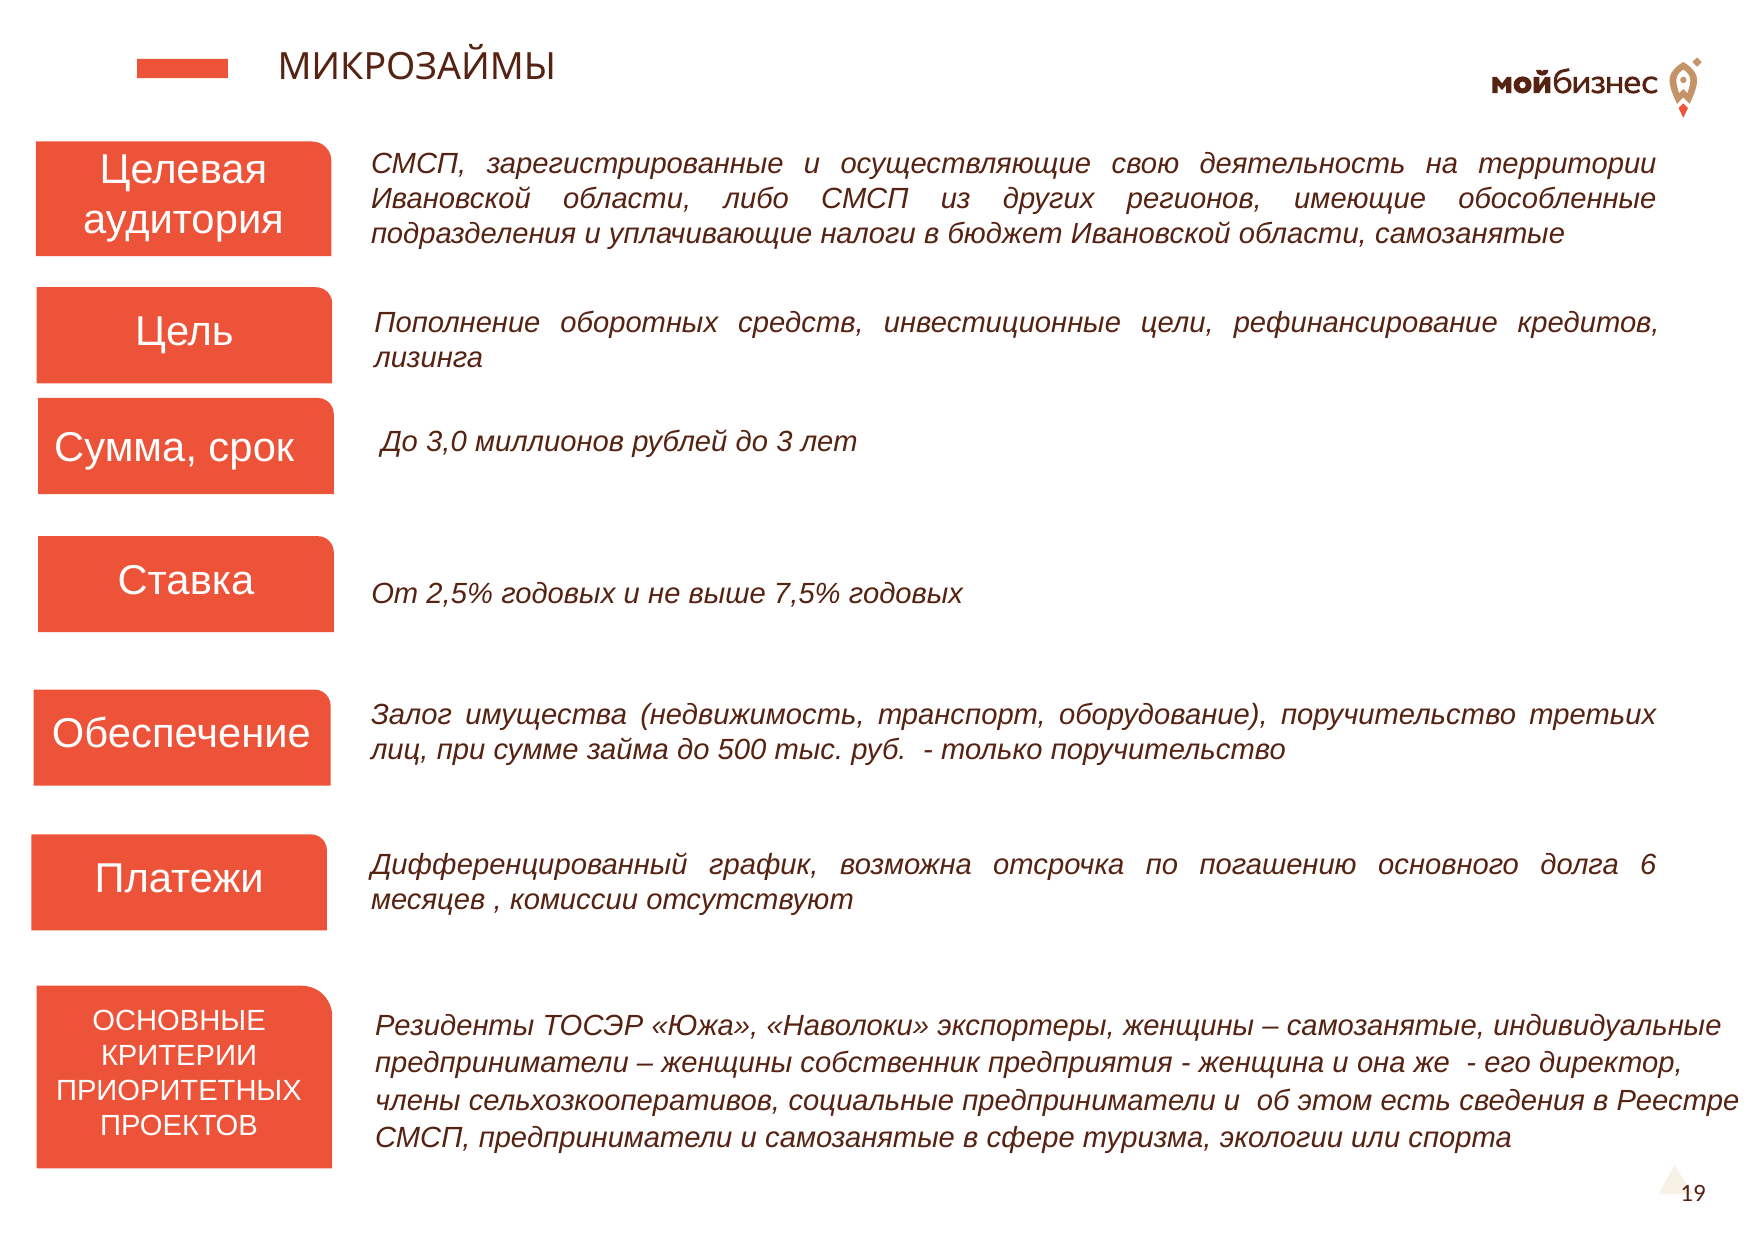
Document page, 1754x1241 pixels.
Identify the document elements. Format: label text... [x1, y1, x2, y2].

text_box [37, 535, 335, 633]
text_box Дифференцированный график, возможна отсрочка по погашению основного долга 6 месяцев , комиссии отсутствуют [331, 843, 1701, 916]
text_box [35, 137, 332, 257]
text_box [33, 689, 331, 786]
text_box До 3,0 миллионов рублей до 3 лет [338, 420, 1657, 500]
text_box Резиденты ТОСЭР «Южа», «Наволоки» экспортеры, женщины – самозанятые, индивидуальные предприниматели – женщины собственник предприятия - женщина и она же - его директор, члены сельхозкооперативов, социальные предприниматели и об этом есть сведения в Реестре СМСП, предприниматели и самозанятые в сфере туризма, экологии или спорта [375, 1001, 1754, 1154]
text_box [31, 834, 328, 931]
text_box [16, 397, 335, 495]
text_box СМСП, зарегистрированные и осуществляющие свою деятельность на территории Ивановской области, либо СМСП из других регионов, имеющие обособленные подразделения и уплачивающие налоги в бюджет Ивановской области, самозанятые [316, 142, 1701, 292]
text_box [36, 286, 333, 384]
text_box МИКРОЗАЙМЫ [262, 41, 1397, 133]
text_box Пополнение оборотных средств, инвестиционные цели, рефинансирование кредитов, лизинга [338, 301, 1704, 373]
text_box От 2,5% годовых и не выше 7,5% годовых [340, 572, 1707, 610]
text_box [28, 985, 333, 1169]
text_box Залог имущества (недвижимость, транспорт, оборудование), поручительство третьих лиц, при сумме займа до 500 тыс. руб. - только поручительство [335, 693, 1701, 765]
